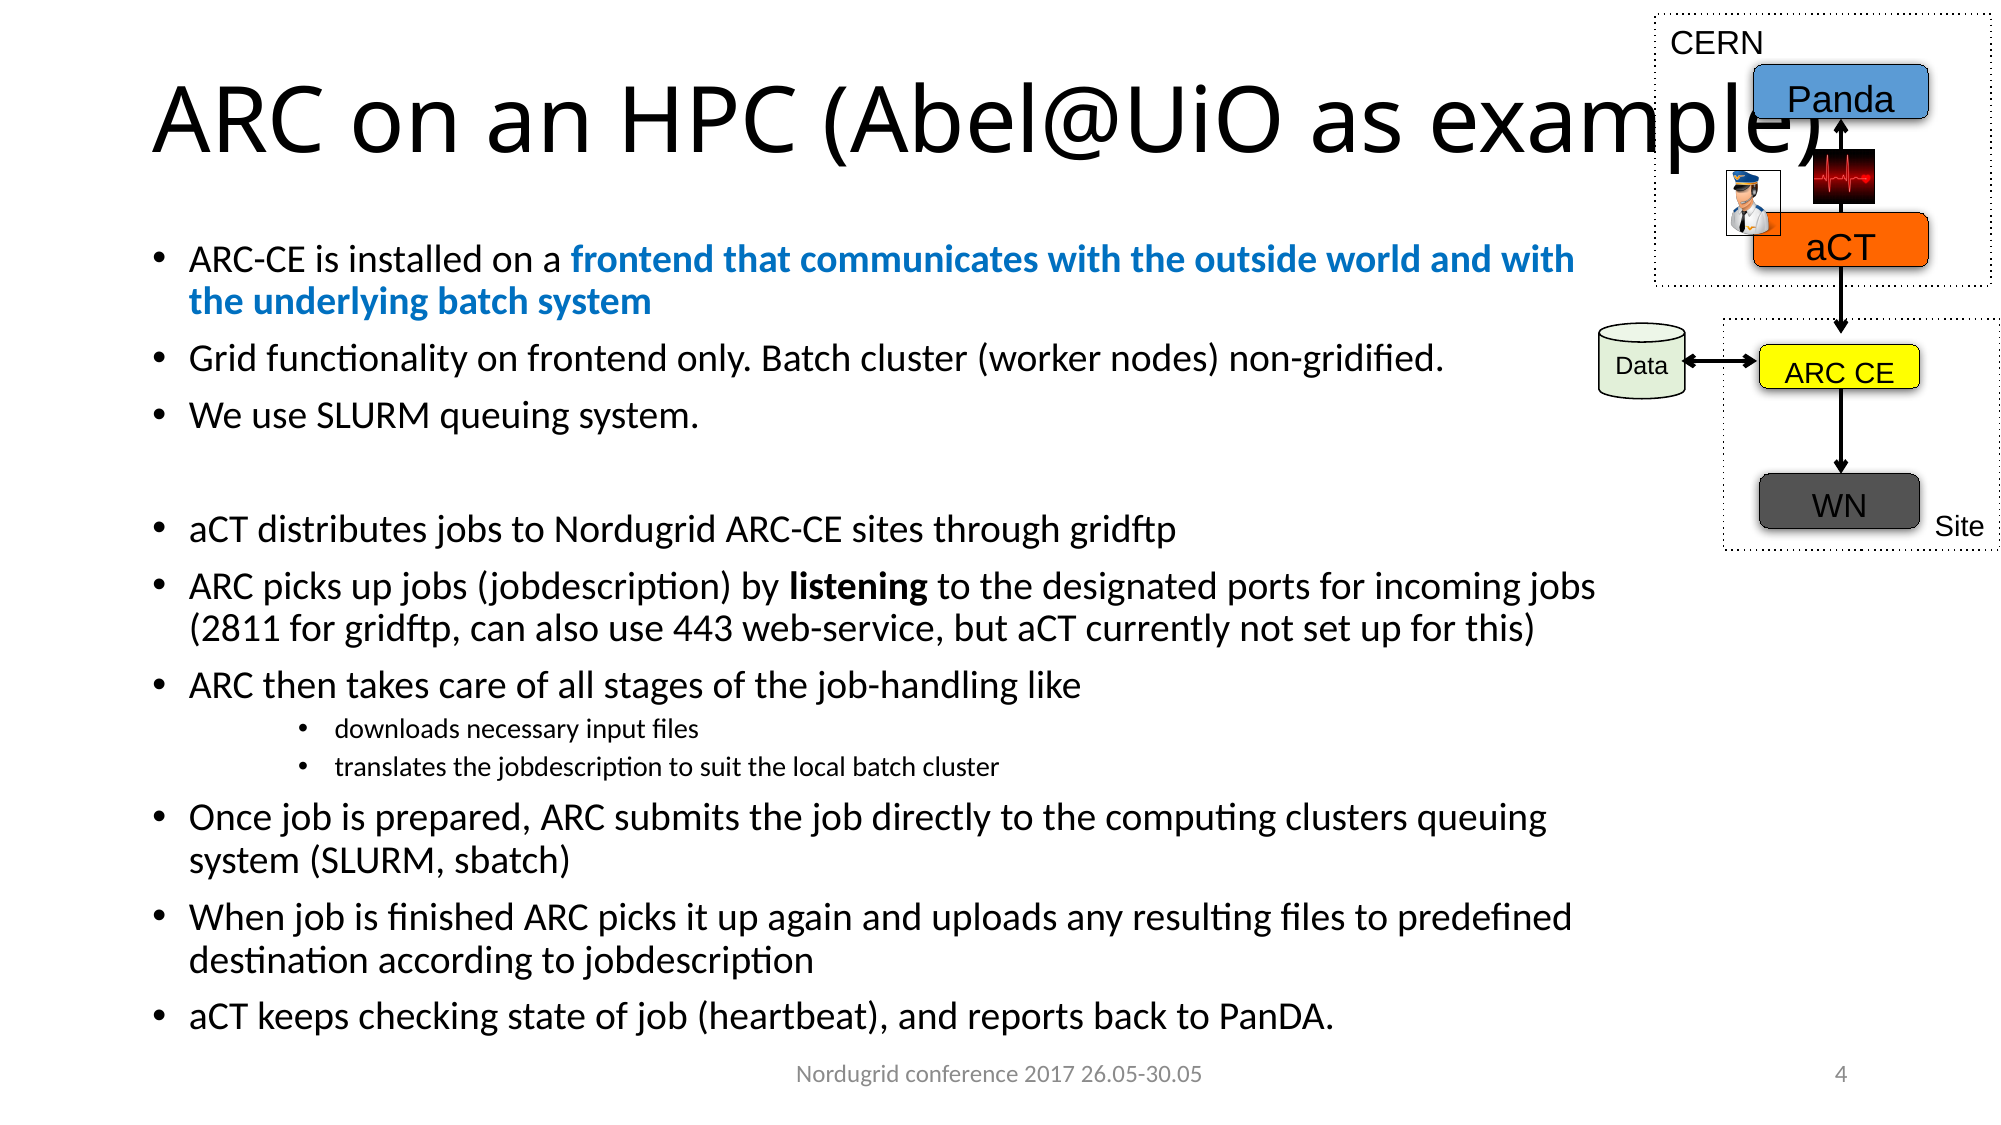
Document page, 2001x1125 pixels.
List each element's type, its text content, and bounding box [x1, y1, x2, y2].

title ARC on an HPC (Abel@UiO as example) [137, 14, 1598, 230]
footer Nordugrid conference 2017 26.05-30.05 [662, 1042, 1338, 1103]
list ARC-CE is installed on a frontend that communicates with the outside world and with the underlying batch system Grid functionality on frontend only. Batch cluster (worker nodes) non-gridified. We use SLURM queuing system. aCT distributes jobs to Nordugrid ARC-CE sites through gridftp ARC picks up jobs (jobdescription) by listening to the designated ports for incoming jobs (2811 for gridftp, can also use 443 web-service, but aCT currently not set up for this) ARC then takes care of all stages of the job-handling like downloads necessary input files translates the jobdescription to suit the local batch cluster Once job is prepared, ARC submits the job directly to the computing clusters queuing system (SLURM, sbatch) When job is finished ARC picks it up again and uploads any resulting files to predefined destination according to jobdescription aCT keeps checking state of job (heartbeat), and reports back to PanDA. [137, 230, 1639, 1061]
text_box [1598, 14, 2000, 551]
slide_number 3 [1412, 1042, 1863, 1103]
